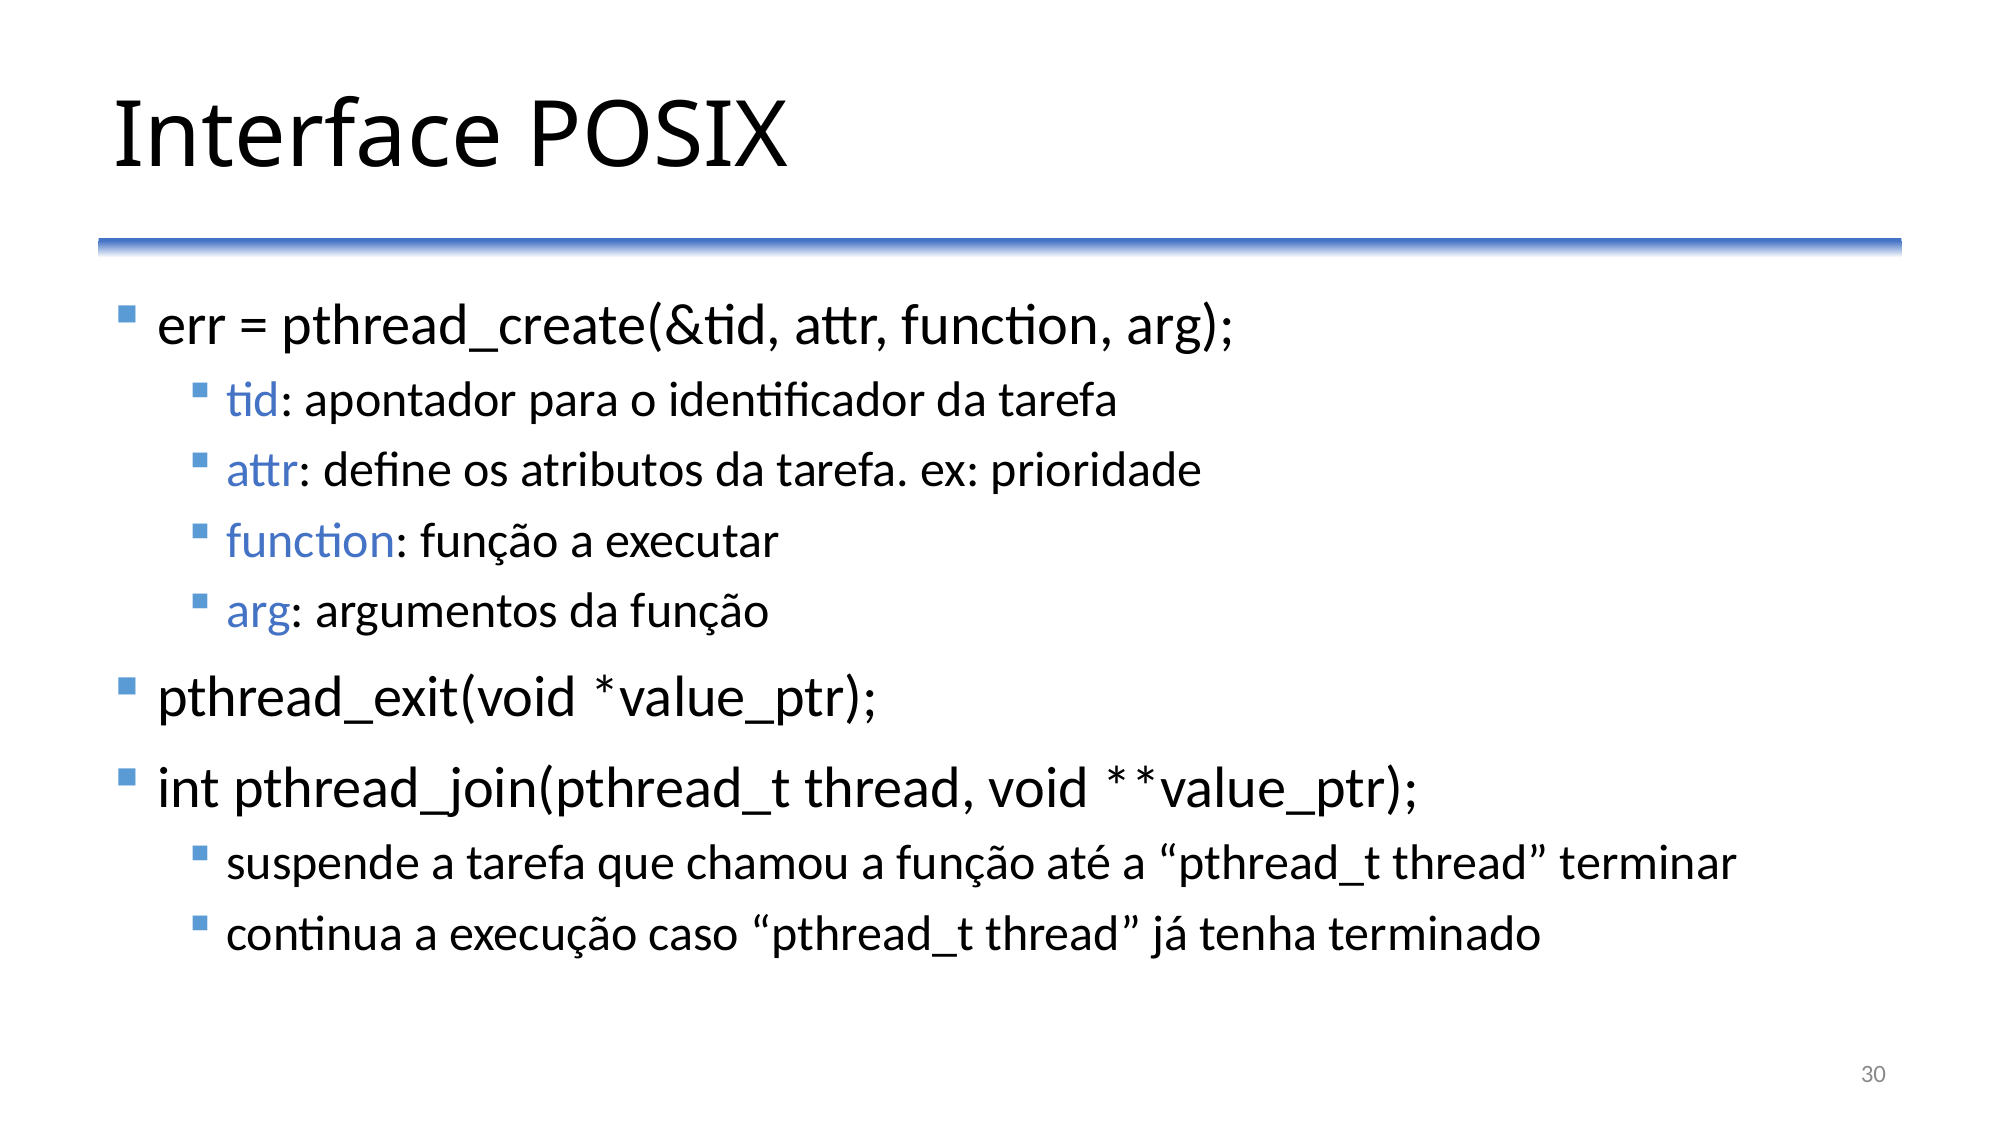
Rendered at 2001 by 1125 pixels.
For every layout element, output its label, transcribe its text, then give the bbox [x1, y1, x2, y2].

title Interface POSIX [98, 37, 1902, 236]
slide_number 30 [1412, 1042, 1902, 1103]
list err = pthread_create(&tid, attr, function, arg); tid: apontador para o identificador da tarefa attr: define os atributos da tarefa. ex: prioridade function: função a executar arg: argumentos da função pthread_exit(void *value_ptr); int pthread_join(pthread_t thread, void **value_ptr); suspende a tarefa que chamou a função até a “pthread_t thread” terminar continua a execução caso “pthread_t thread” já tenha terminado [98, 278, 1902, 1014]
